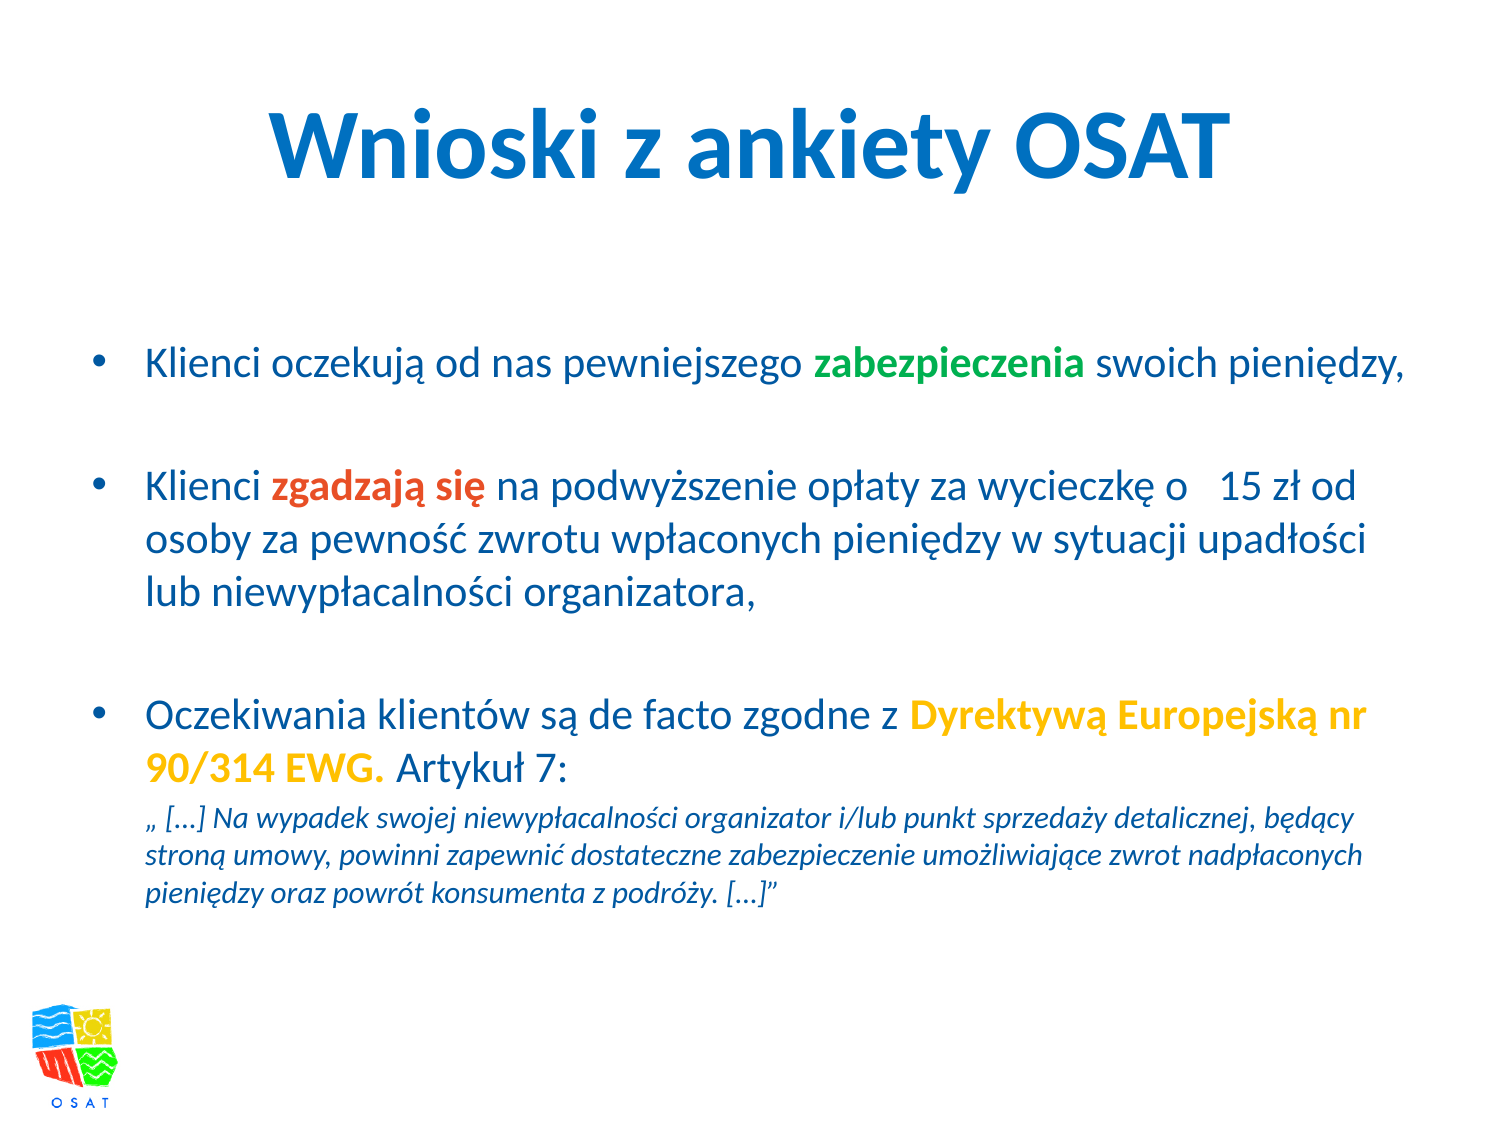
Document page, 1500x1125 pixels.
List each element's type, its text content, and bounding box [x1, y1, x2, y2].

list Klienci oczekują od nas pewniejszego zabezpieczenia swoich pieniędzy, Klienci zgadzają się na podwyższenie opłaty za wycieczkę o 15 zł od osoby za pewność zwrotu wpłaconych pieniędzy w sytuacji upadłości lub niewypłacalności organizatora, Oczekiwania klientów są de facto zgodne z Dyrektywą Europejską nr 90/314 EWG. Artykuł 7: „ […] Na wypadek swojej niewypłacalności organizator i/lub punkt sprzedaży detalicznej, będący stroną umowy, powinni zapewnić dostateczne zabezpieczenie umożliwiające zwrot nadpłaconych pieniędzy oraz powrót konsumenta z podróży. […]” [76, 326, 1427, 969]
title Wnioski z ankiety OSAT [75, 45, 1425, 233]
picture [17, 999, 131, 1113]
